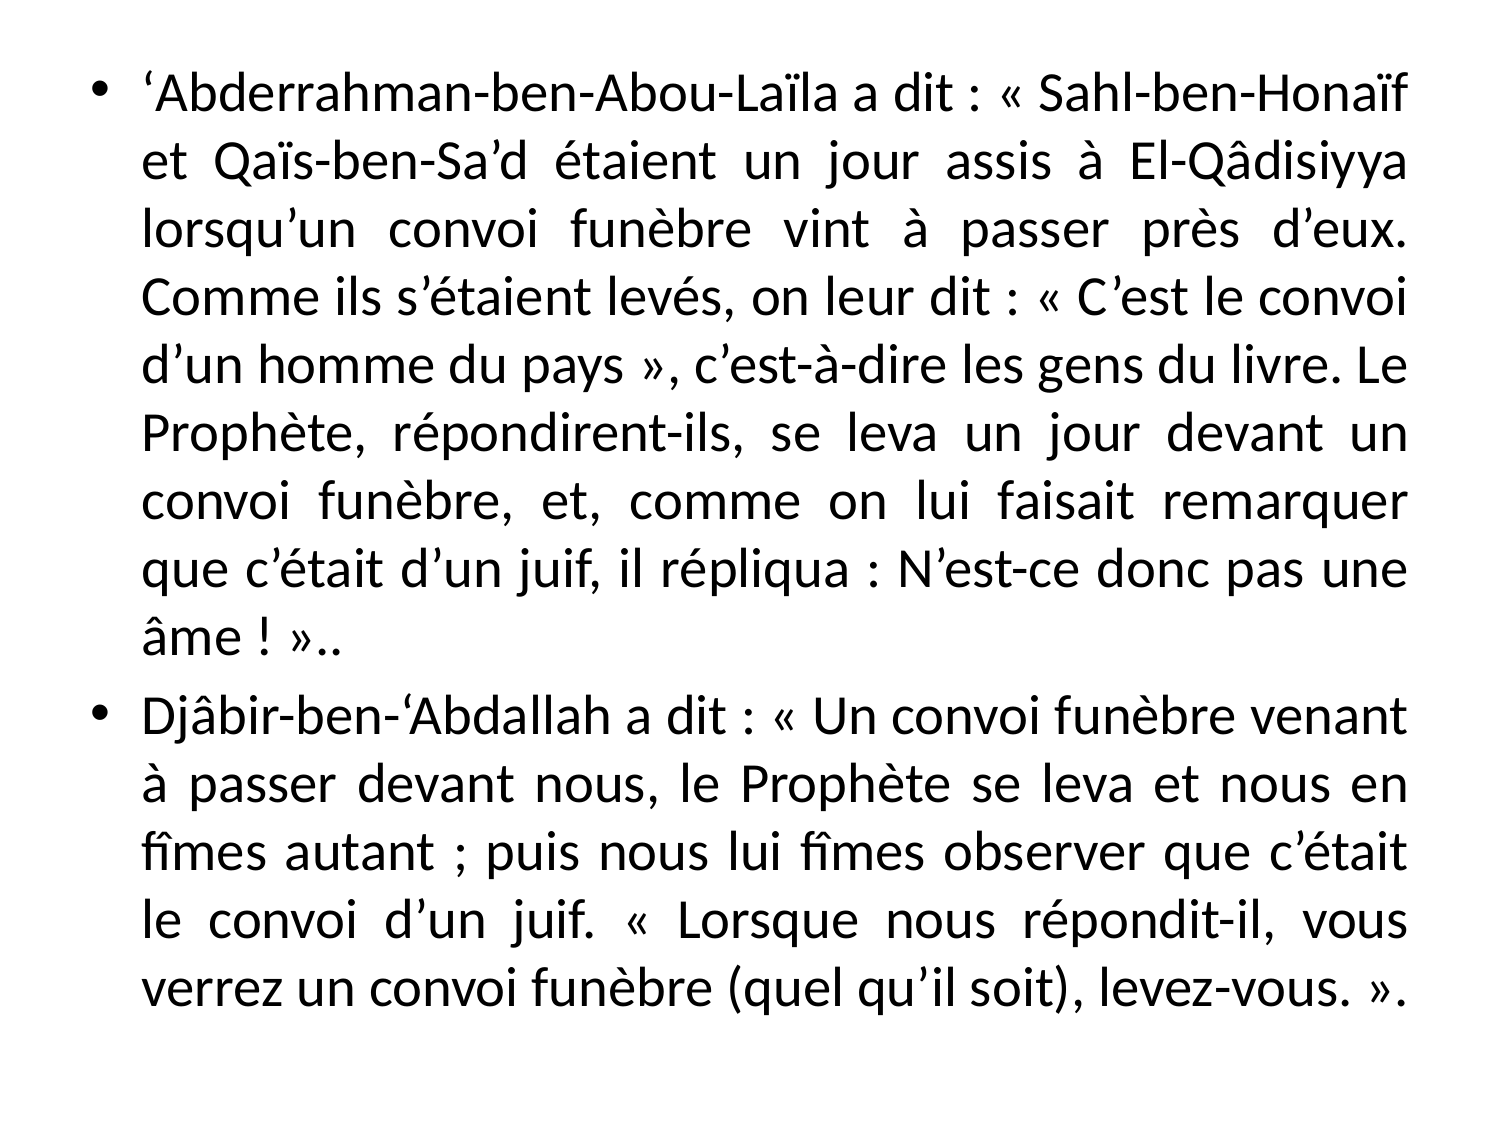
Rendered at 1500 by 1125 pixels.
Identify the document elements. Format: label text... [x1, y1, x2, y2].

list ‘Abderrahman-ben-Abou-Laïla a dit : « Sahl-ben-Honaïf et Qaïs-ben-Sa’d étaient un jour assis à El-Qâdisiyya lorsqu’un convoi funèbre vint à passer près d’eux. Comme ils s’étaient levés, on leur dit : « C’est le convoi d’un homme du pays », c’est-à-dire les gens du livre. Le Prophète, répondirent-ils, se leva un jour devant un convoi funèbre, et, comme on lui faisait remarquer que c’était d’un juif, il répliqua : N’est-ce donc pas une âme ! ».. Djâbir-ben-‘Abdallah a dit : « Un convoi funèbre venant à passer devant nous, le Prophète se leva et nous en fîmes autant ; puis nous lui fîmes observer que c’était le convoi d’un juif. « Lorsque nous répondit-il, vous verrez un convoi funèbre (quel qu’il soit), levez-vous. ». [75, 46, 1425, 1079]
